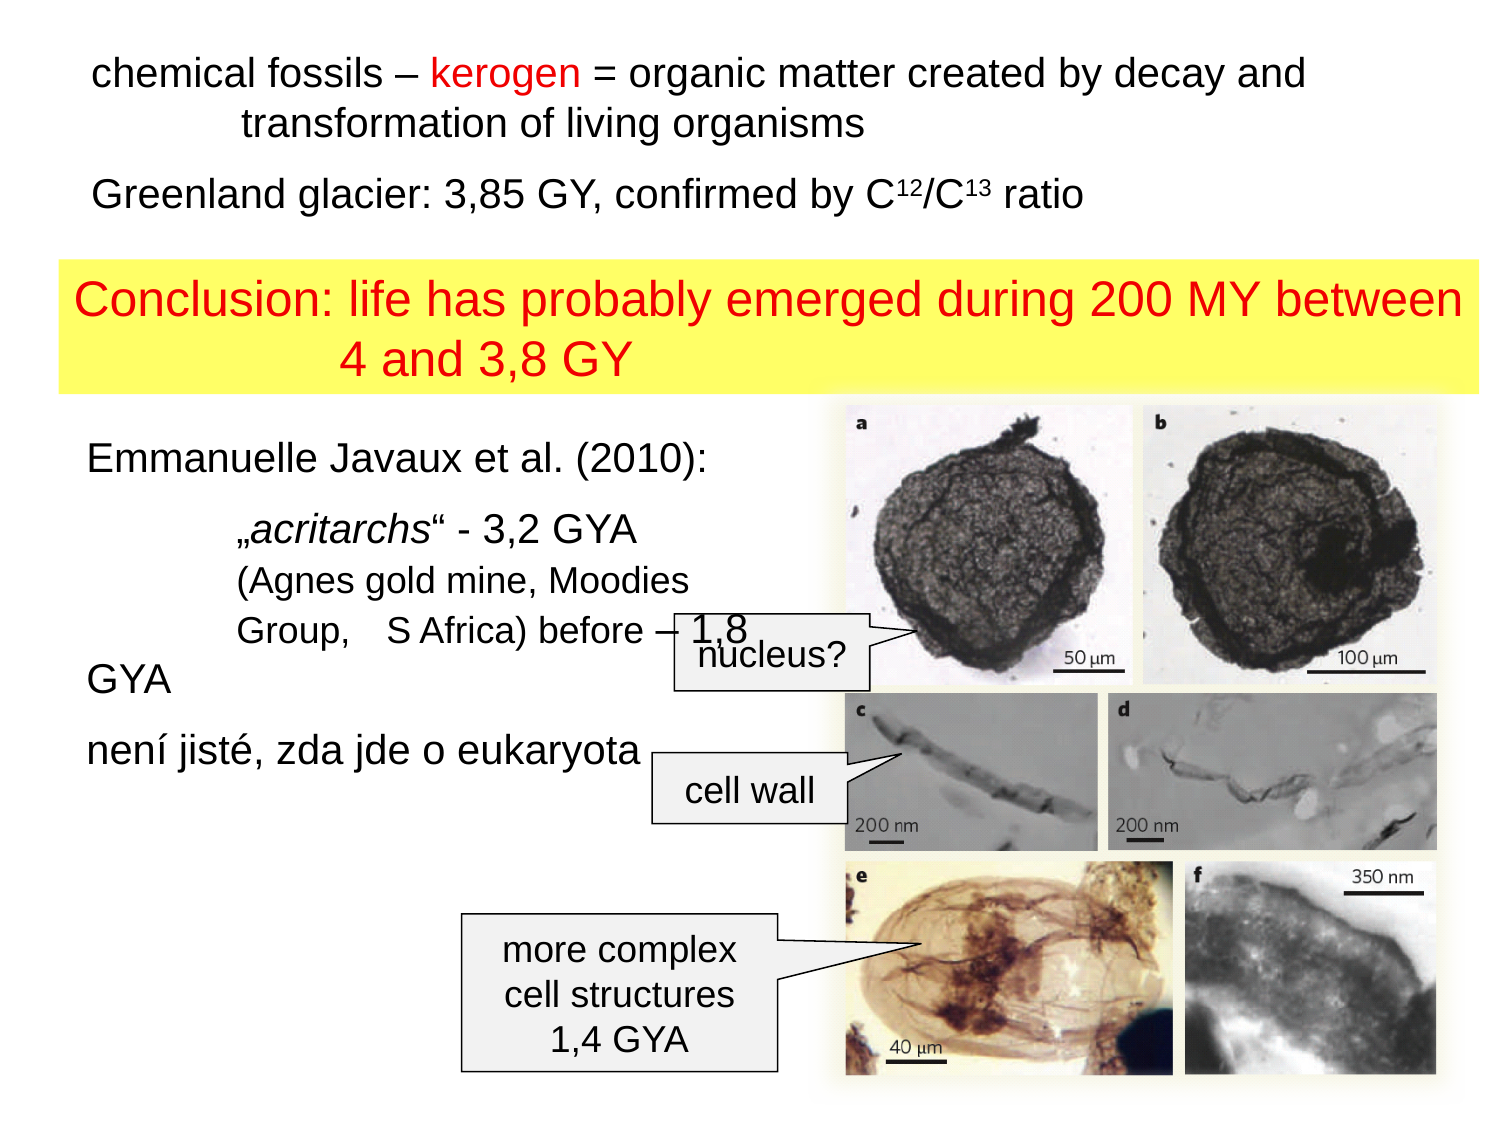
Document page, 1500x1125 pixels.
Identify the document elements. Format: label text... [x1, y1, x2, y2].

text_box Conclusion: life has probably emerged during 200 MY between 4 and 3,8 GY [58, 259, 1480, 395]
text_box more complex cell structures 1,4 GYA [461, 913, 803, 1072]
text_box nucleus? [769, 613, 803, 691]
text_box chemical fossils – kerogen = organic matter created by decay and transformation of living organisms Greenland glacier: 3,85 GY, confirmed by C12/C13 ratio [76, 38, 1437, 225]
text_box cell wall [652, 752, 803, 824]
text_box Emmanuelle Javaux et al. (2010): „acritarchs“ - 3,2 GYA (Agnes gold mine, Moodies Group, S Africa) before – 1,8 GYA není jisté, zda jde o eukaryota [71, 423, 769, 781]
picture [808, 376, 1466, 1105]
